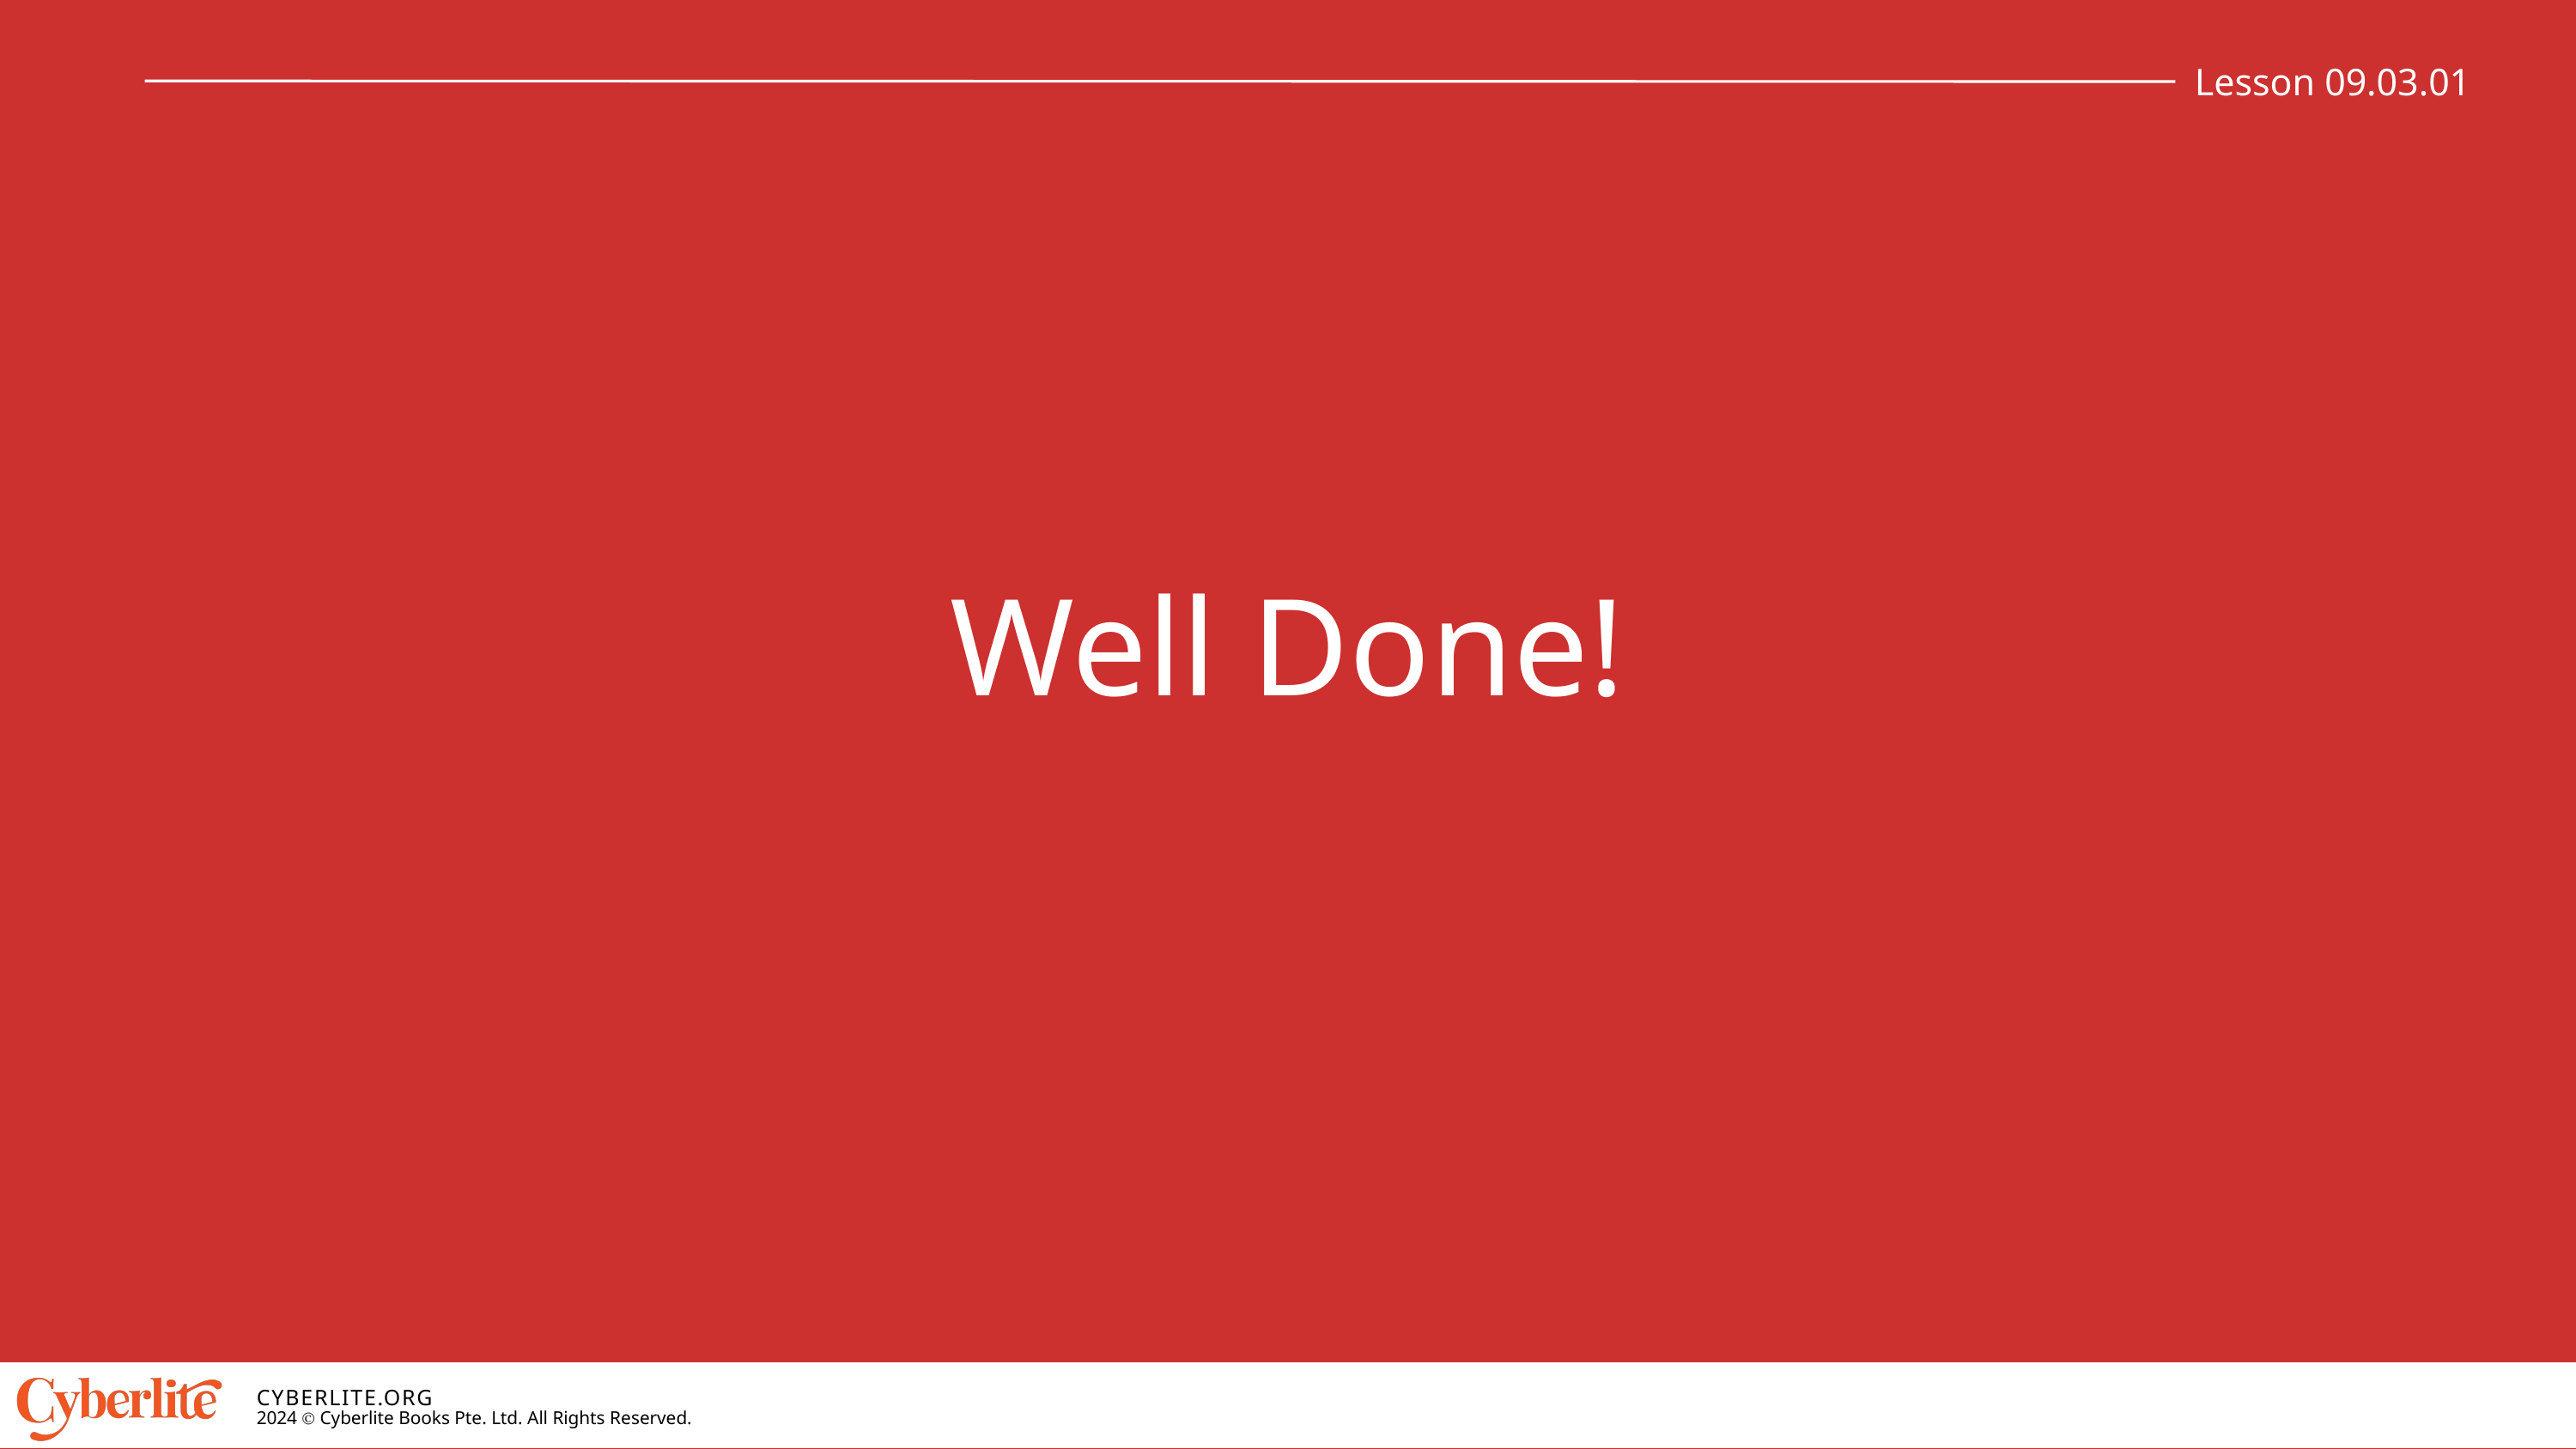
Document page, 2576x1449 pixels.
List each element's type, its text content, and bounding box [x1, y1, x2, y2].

picture [0, 1361, 239, 1449]
text_box Well Done! [733, 535, 1843, 724]
text_box Lesson 09.03.01 [2175, 52, 2536, 104]
